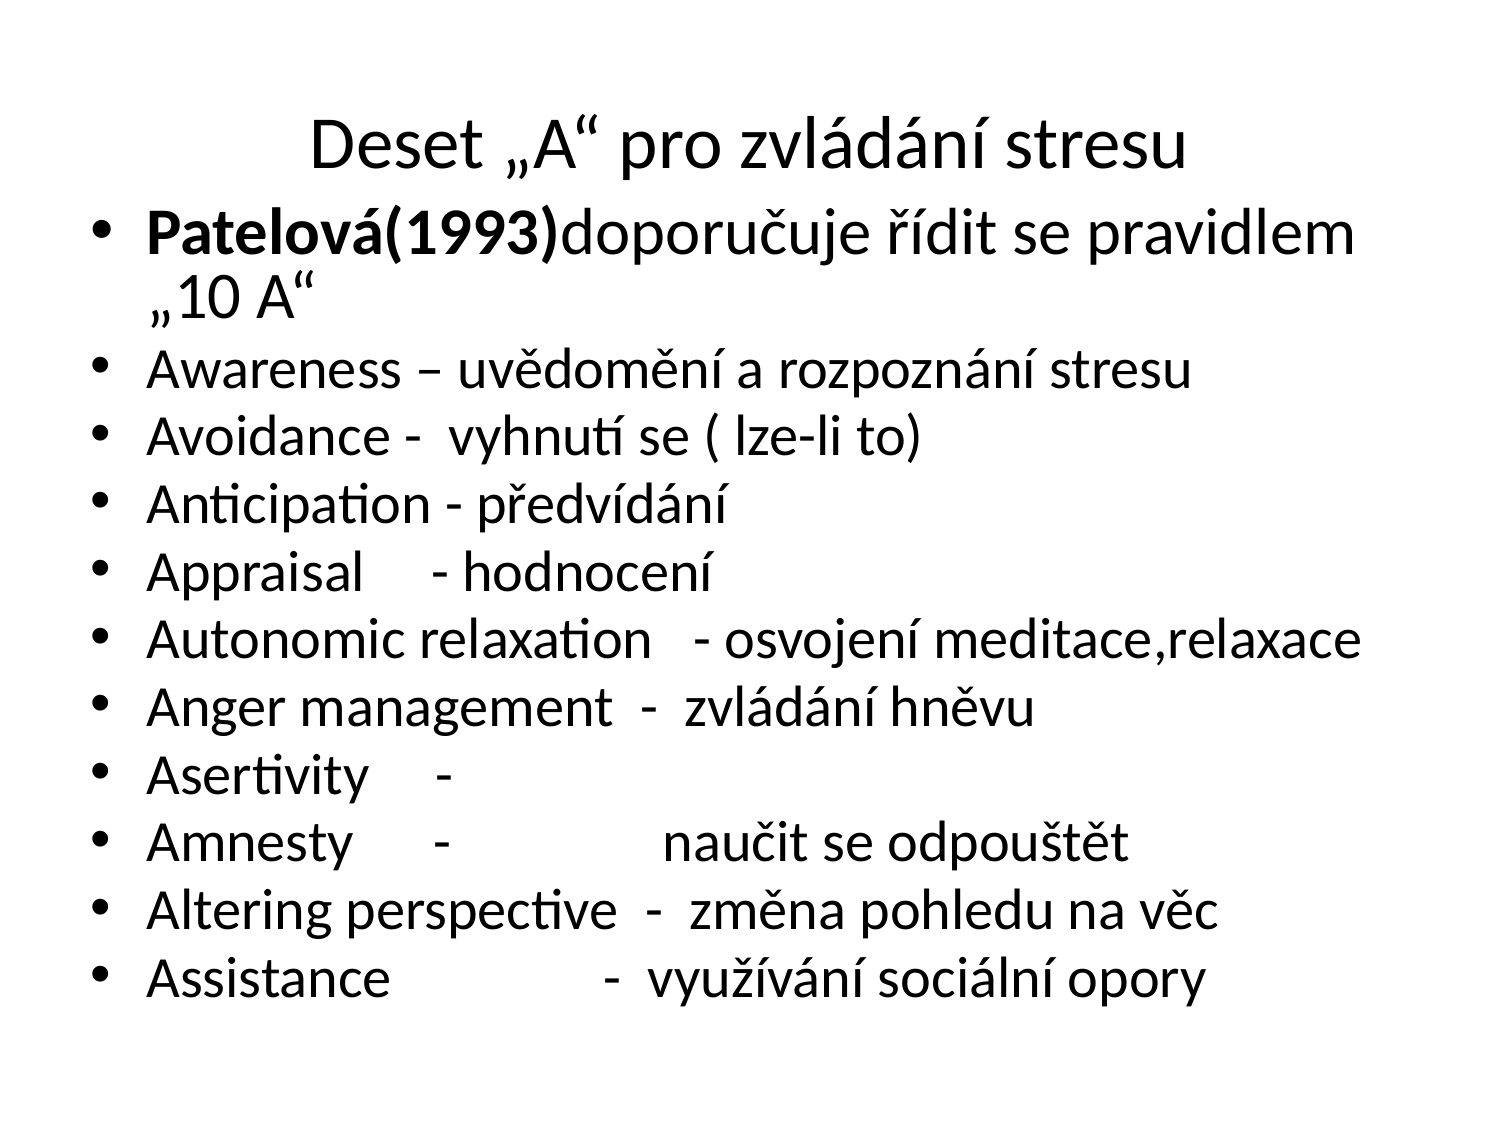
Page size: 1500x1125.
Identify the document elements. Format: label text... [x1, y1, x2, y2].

title Deset „A“ pro zvládání stresu [75, 45, 1425, 196]
list Patelová(1993)doporučuje řídit se pravidlem „10 A“ Awareness – uvědomění a rozpoznání stresu Avoidance - vyhnutí se ( lze-li to) Anticipation - předvídání Appraisal - hodnocení Autonomic relaxation - osvojení meditace,relaxace Anger management - zvládání hněvu Asertivity - Amnesty - naučit se odpouštět Altering perspective - změna pohledu na věc Assistance - využívání sociální opory [75, 196, 1425, 1125]
